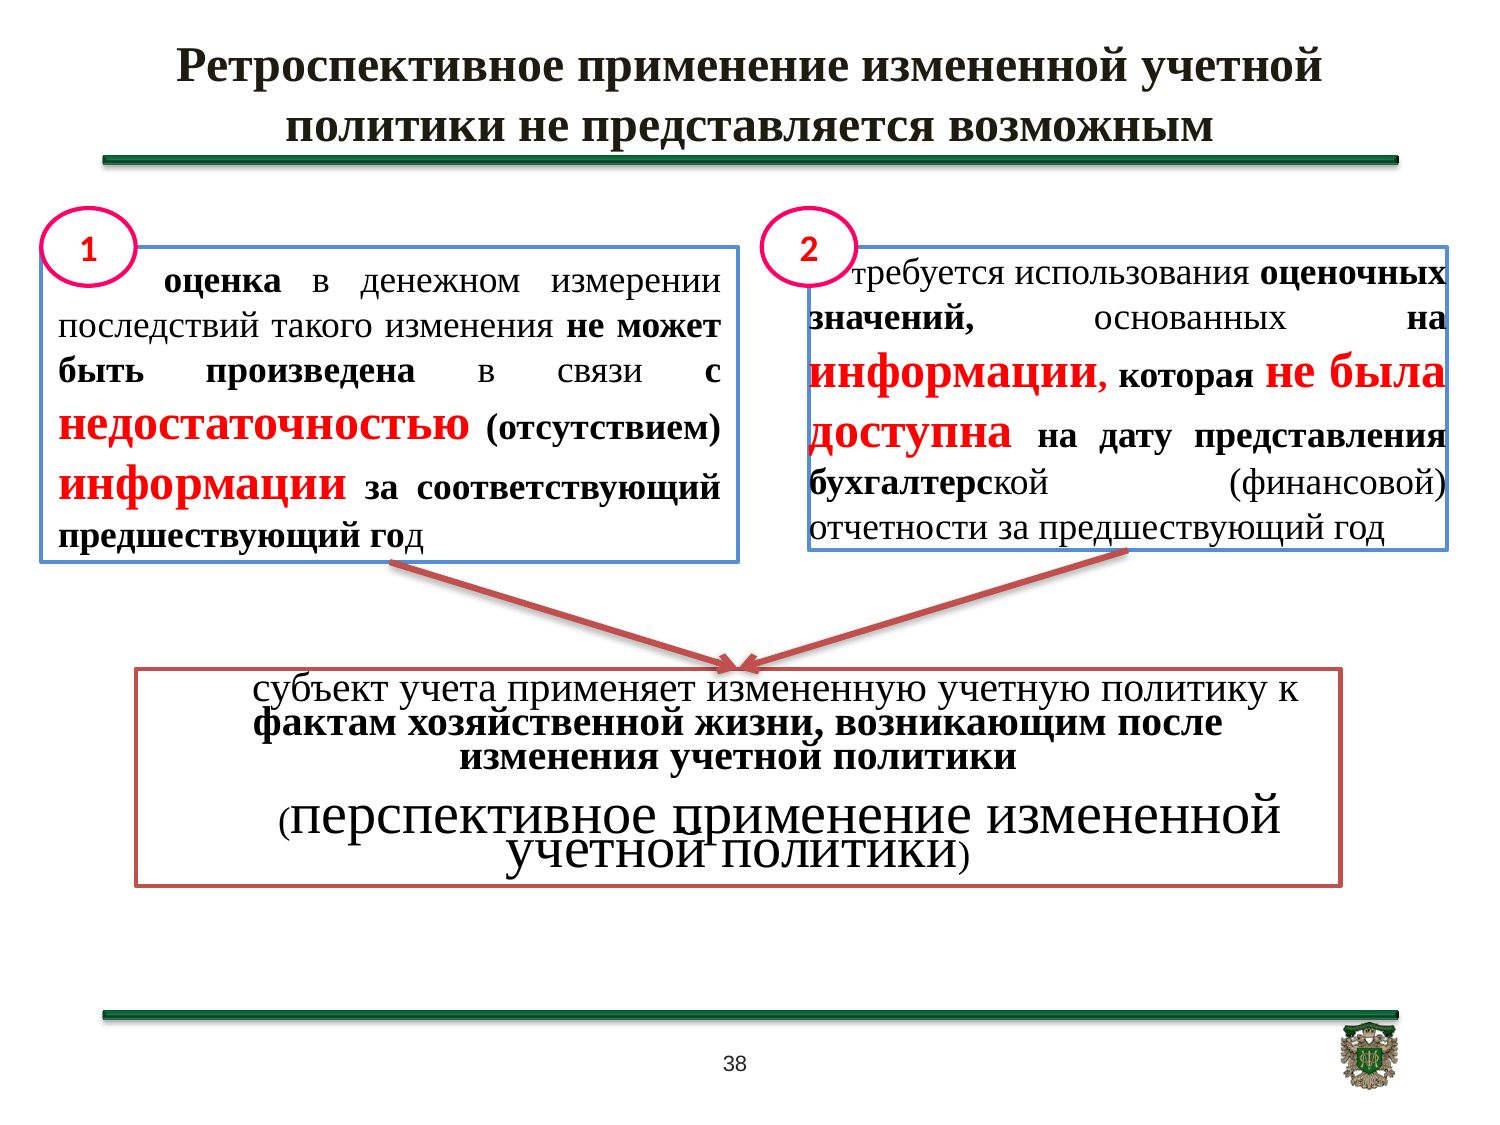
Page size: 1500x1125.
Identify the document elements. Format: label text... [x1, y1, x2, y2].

slide_number 38 [11, 1051, 786, 1077]
text_box субъект учета применяет измененную учетную политику к фактам хозяйственной жизни, возникающим после изменения учетной политики (перспективное применение измененной учетной политики) [134, 667, 1343, 888]
picture [94, 150, 1406, 176]
text_box 2 [759, 205, 859, 288]
title Ретроспективное применение измененной учетной политики не представляется возможным [100, 30, 1400, 153]
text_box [737, 549, 1129, 669]
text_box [389, 565, 739, 670]
picture [94, 1005, 1406, 1090]
list требуется использования оценочных значений, основанных на информации, которая не была доступна на дату представления бухгалтерской (финансовой) отчетности за предшествующий год [807, 245, 1449, 552]
text_box оценка в денежном измерении последствий такого изменения не может быть произведена в связи с недостаточностью (отсутствием) информации за соответствующий предшествующий год [39, 245, 740, 564]
text_box 1 [39, 205, 138, 288]
